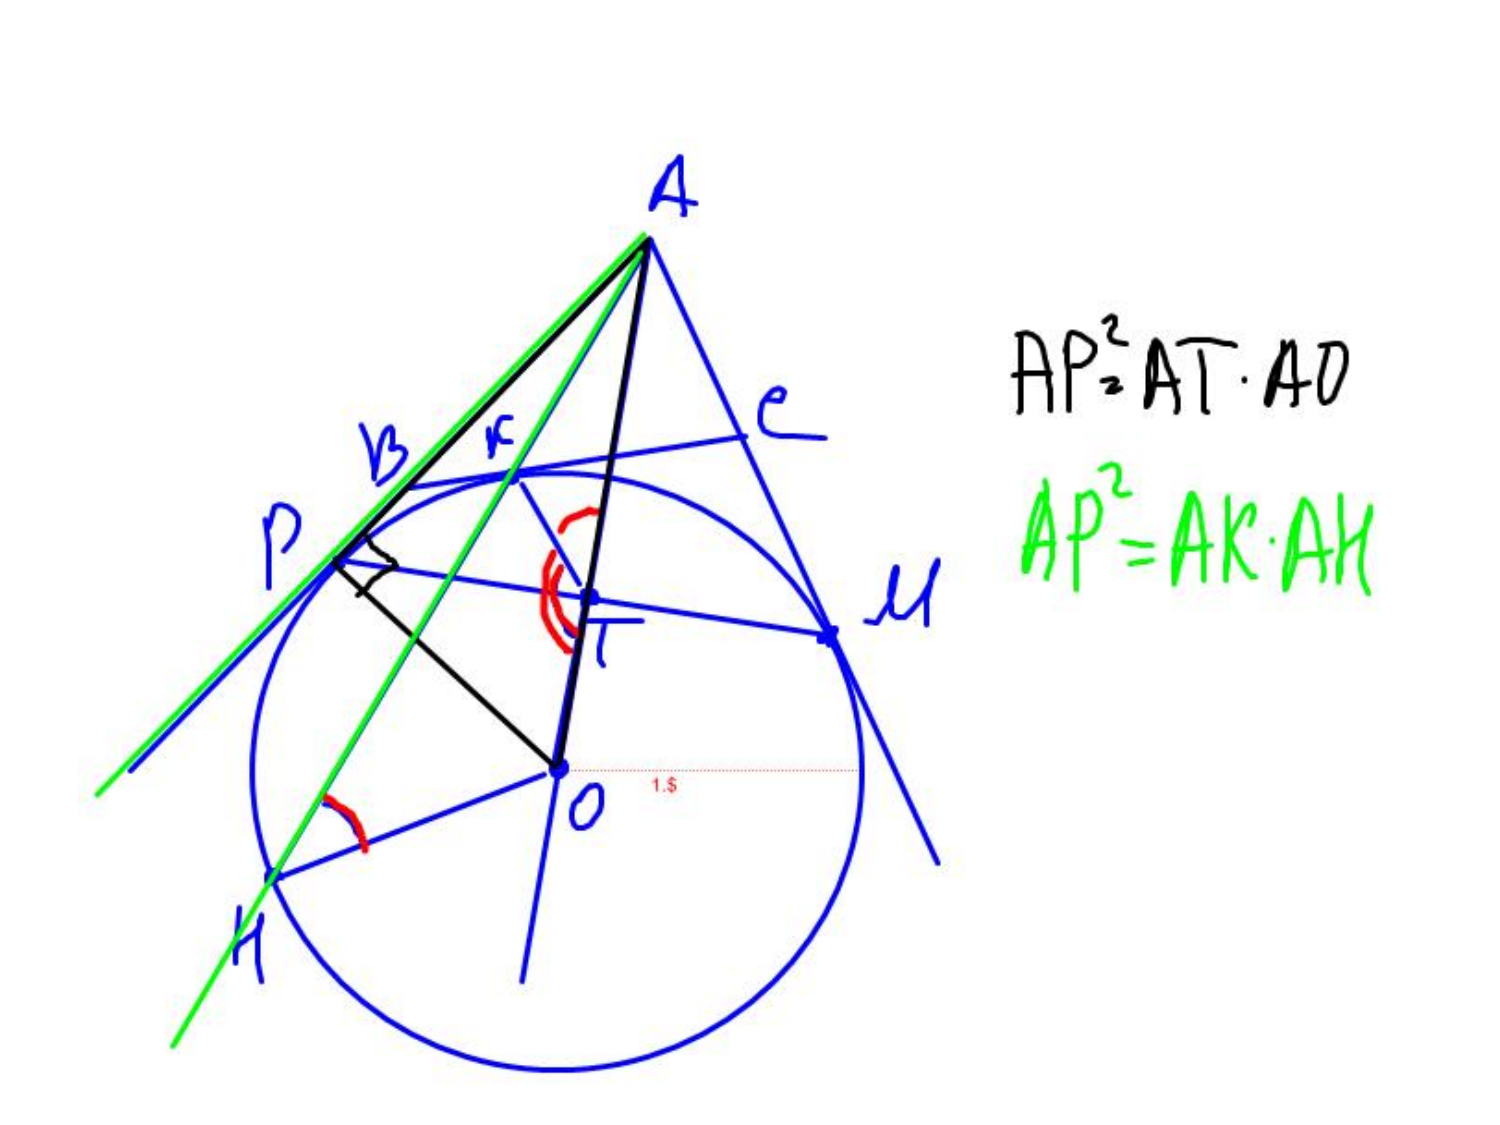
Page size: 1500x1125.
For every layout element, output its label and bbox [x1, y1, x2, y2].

list [78, 138, 1389, 1089]
